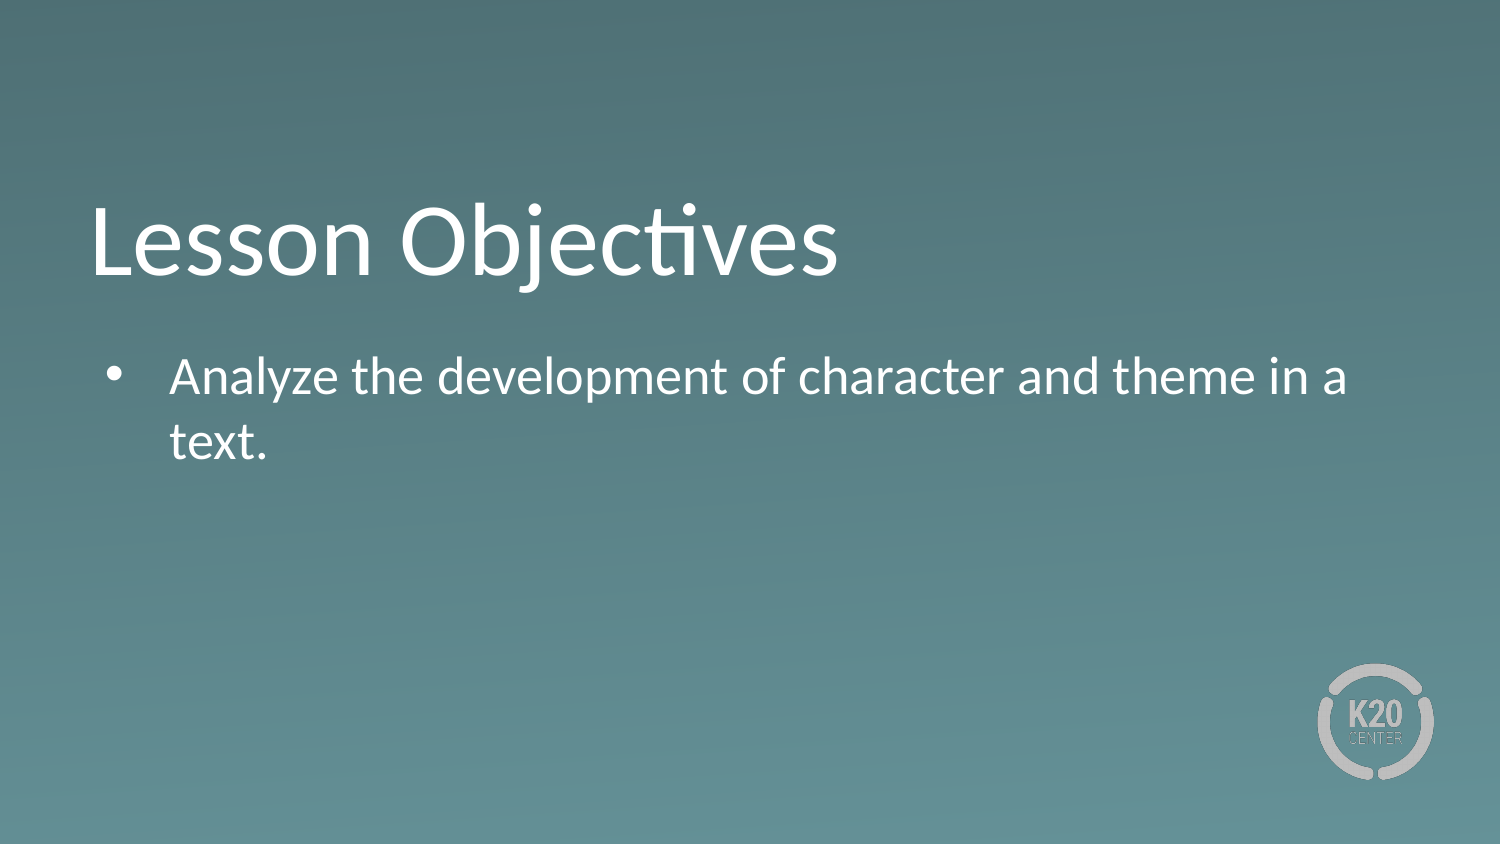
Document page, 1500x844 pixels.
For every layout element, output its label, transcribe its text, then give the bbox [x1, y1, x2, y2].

title Lesson Objectives [89, 128, 1365, 297]
list Analyze the development of character and theme in a text. [86, 332, 1362, 519]
picture [1300, 646, 1451, 797]
